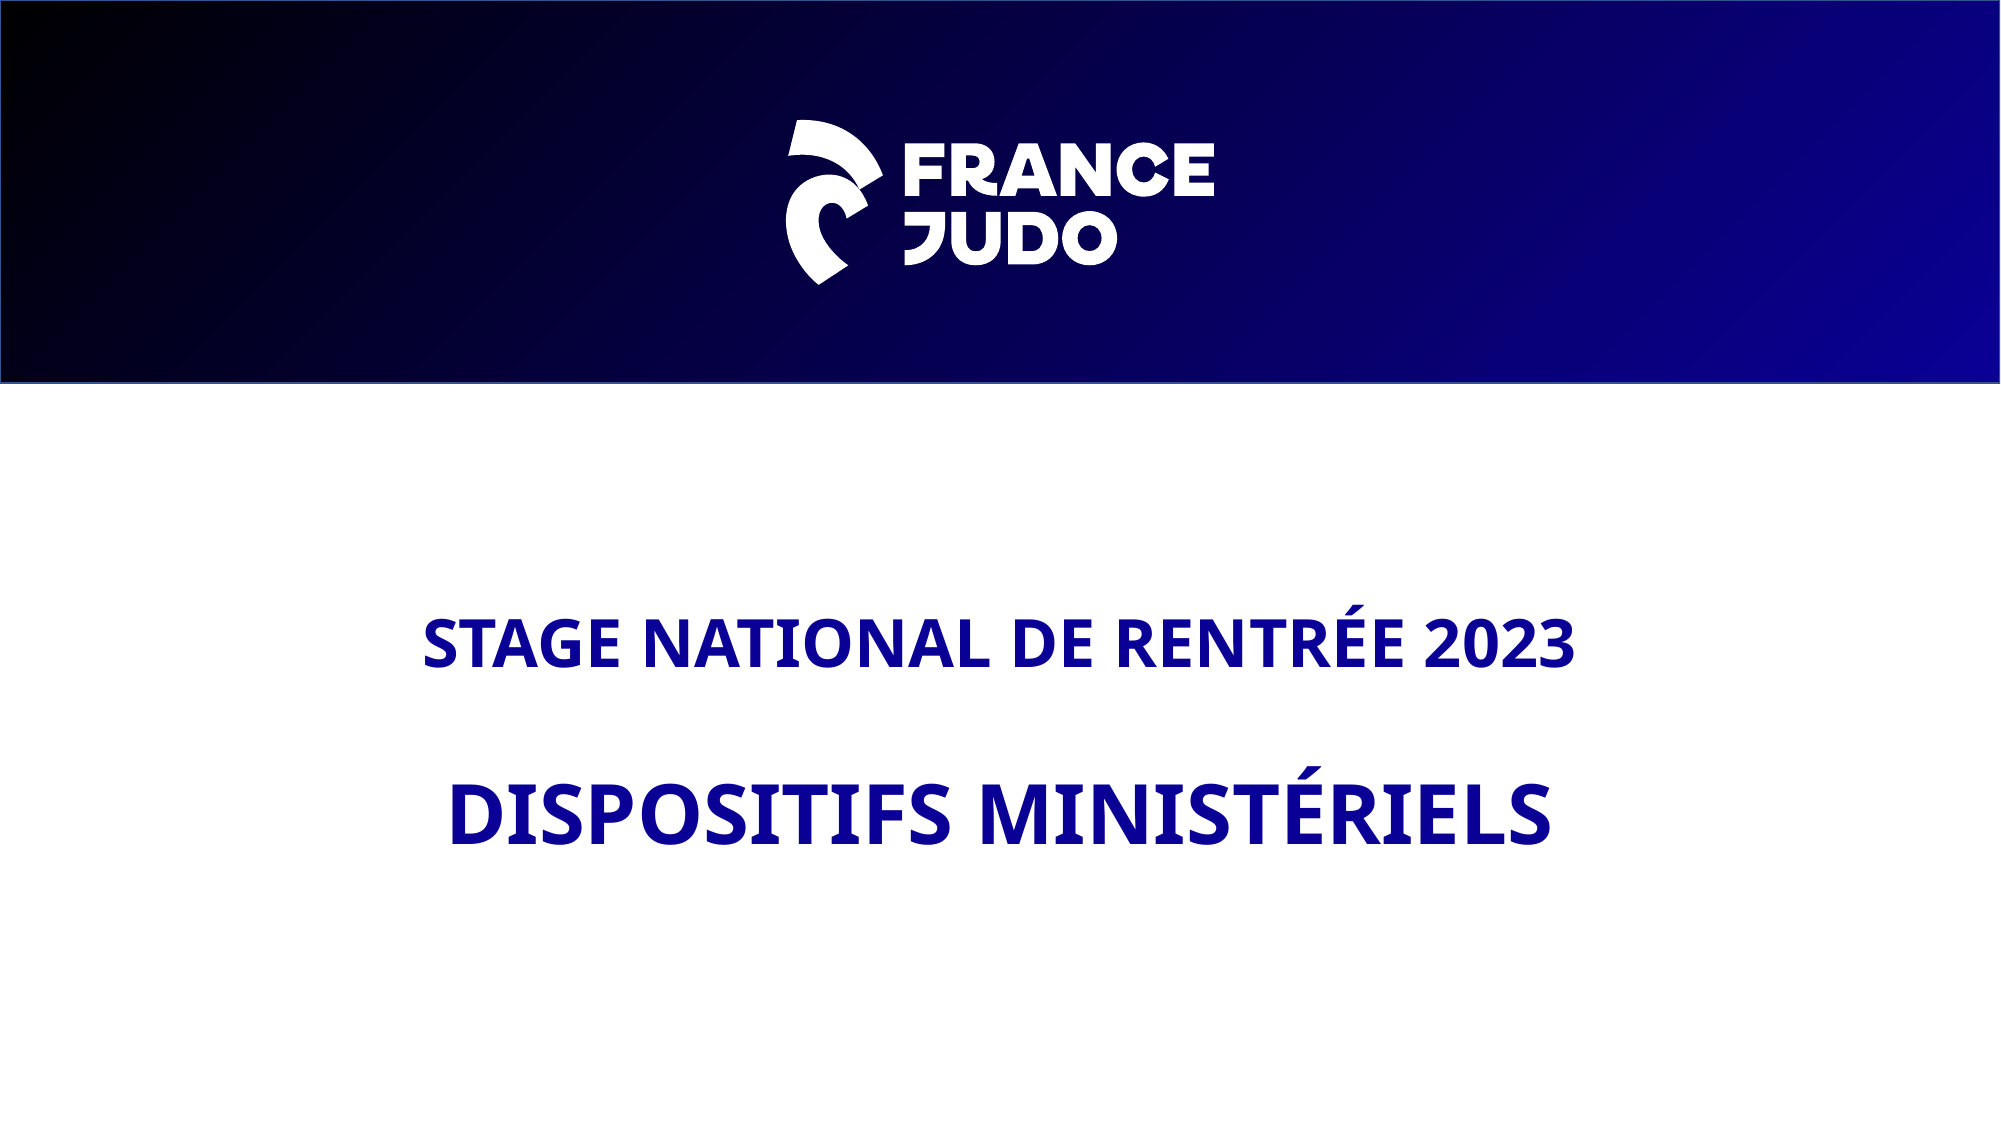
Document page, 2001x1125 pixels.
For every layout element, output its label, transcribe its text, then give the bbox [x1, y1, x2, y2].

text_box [785, 119, 1214, 285]
text_box STAGE NATIONAL DE RENTRÉE 2023 DISPOSITIFS MINISTÉRIELS [0, 593, 2000, 969]
